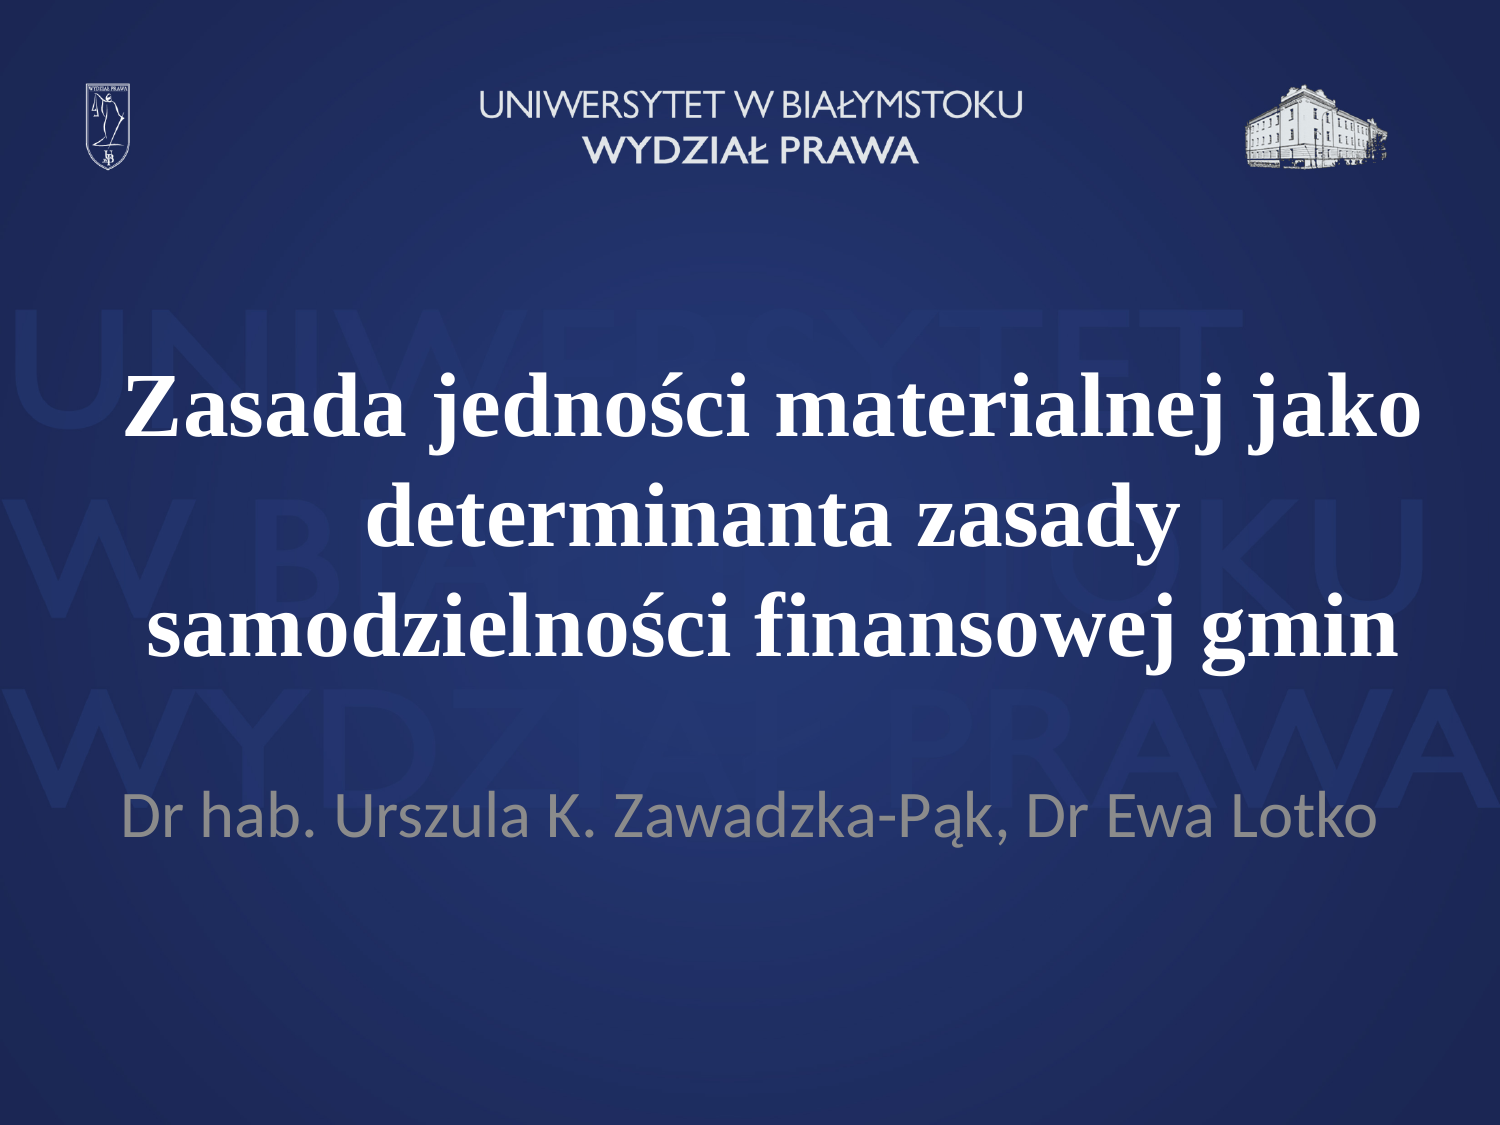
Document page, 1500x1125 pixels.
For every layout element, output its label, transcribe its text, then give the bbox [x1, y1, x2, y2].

title Zasada jedności materialnej jako determinanta zasady samodzielności finansowej gmin [100, 278, 1447, 740]
picture [0, 0, 1500, 1125]
subtitle Dr hab. Urszula K. Zawadzka-Pąk, Dr Ewa Lotko [100, 763, 1400, 1051]
